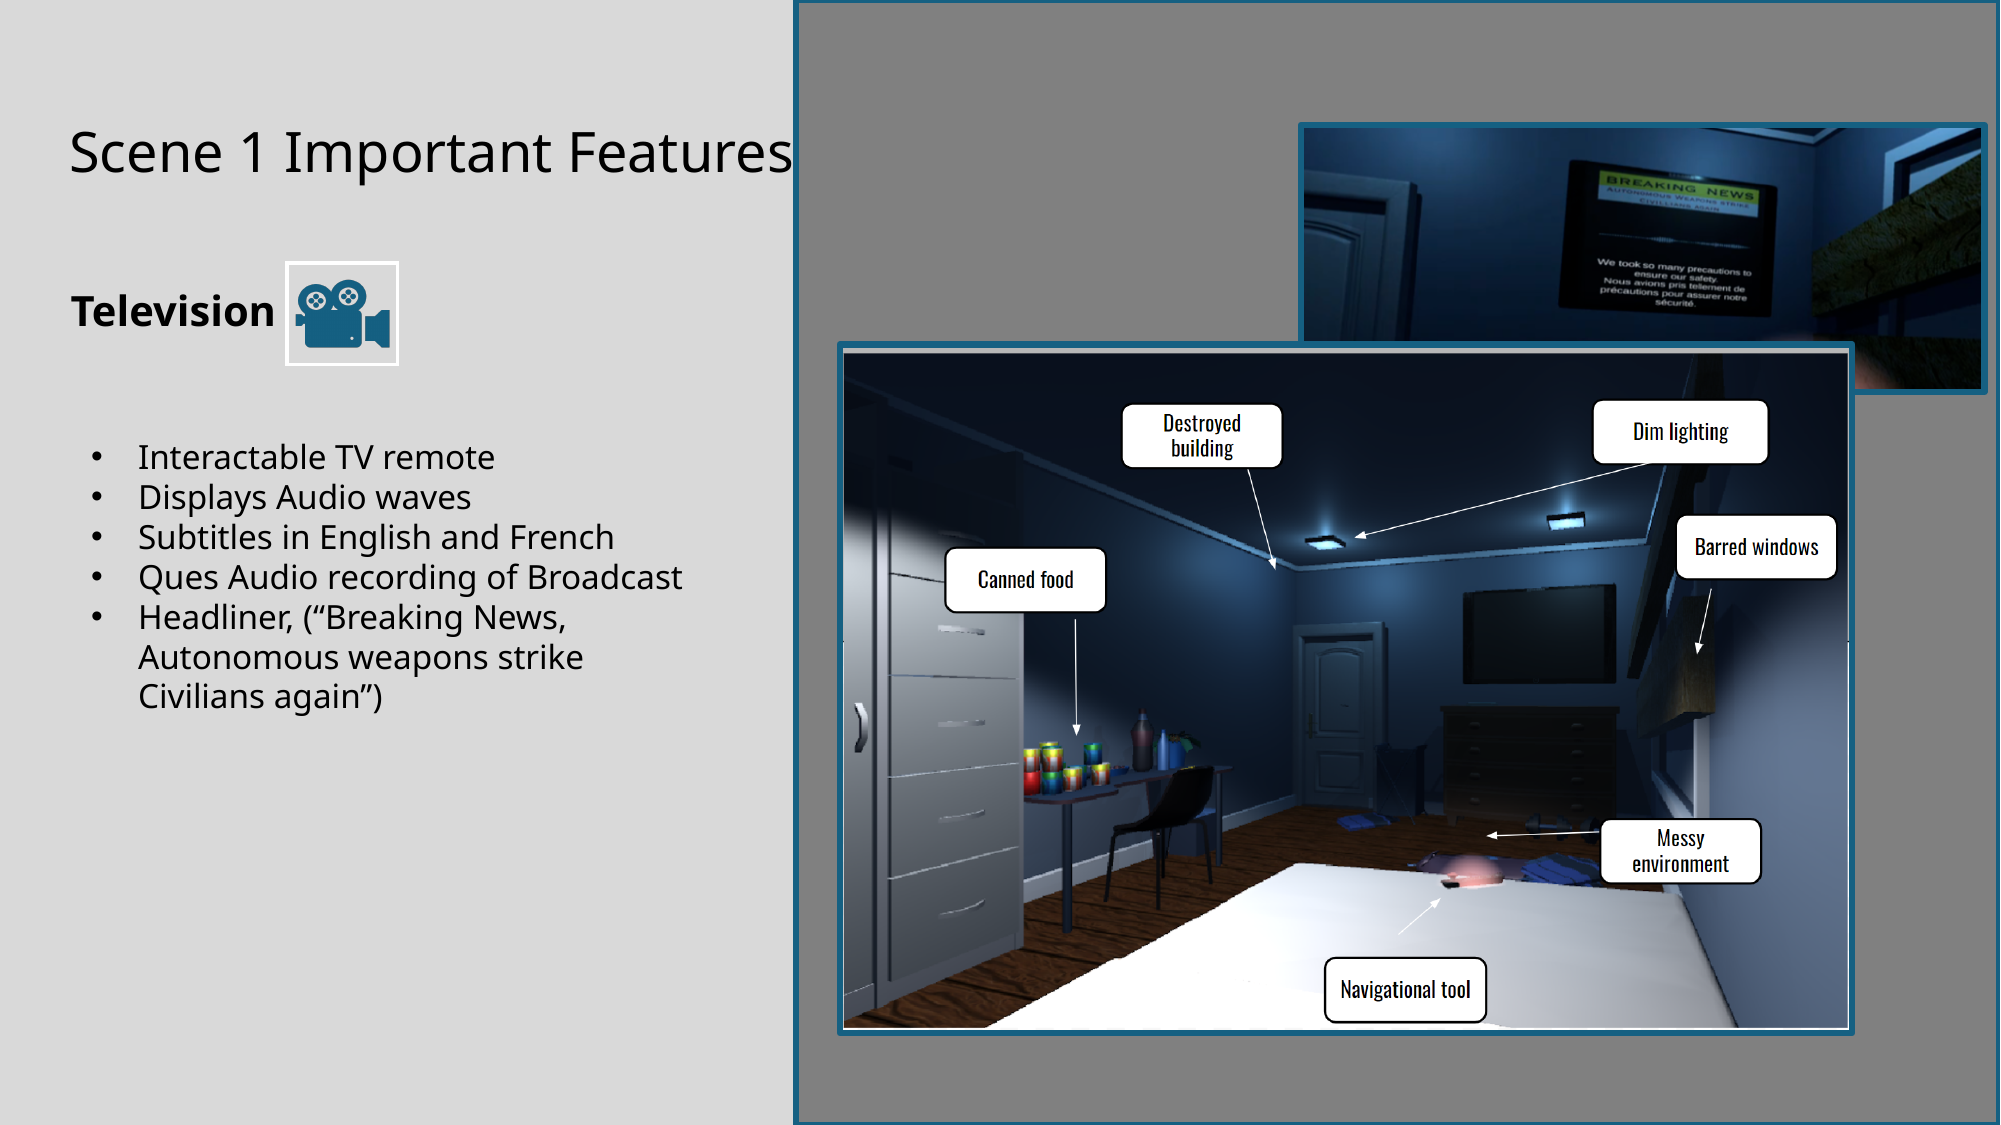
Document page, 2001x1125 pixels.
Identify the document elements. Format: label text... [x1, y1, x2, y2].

title Scene 1 Important Features [54, 80, 858, 193]
text_box [794, 0, 2000, 1125]
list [53, 106, 792, 1011]
picture [842, 127, 1982, 1031]
text_box [0, 0, 794, 1125]
